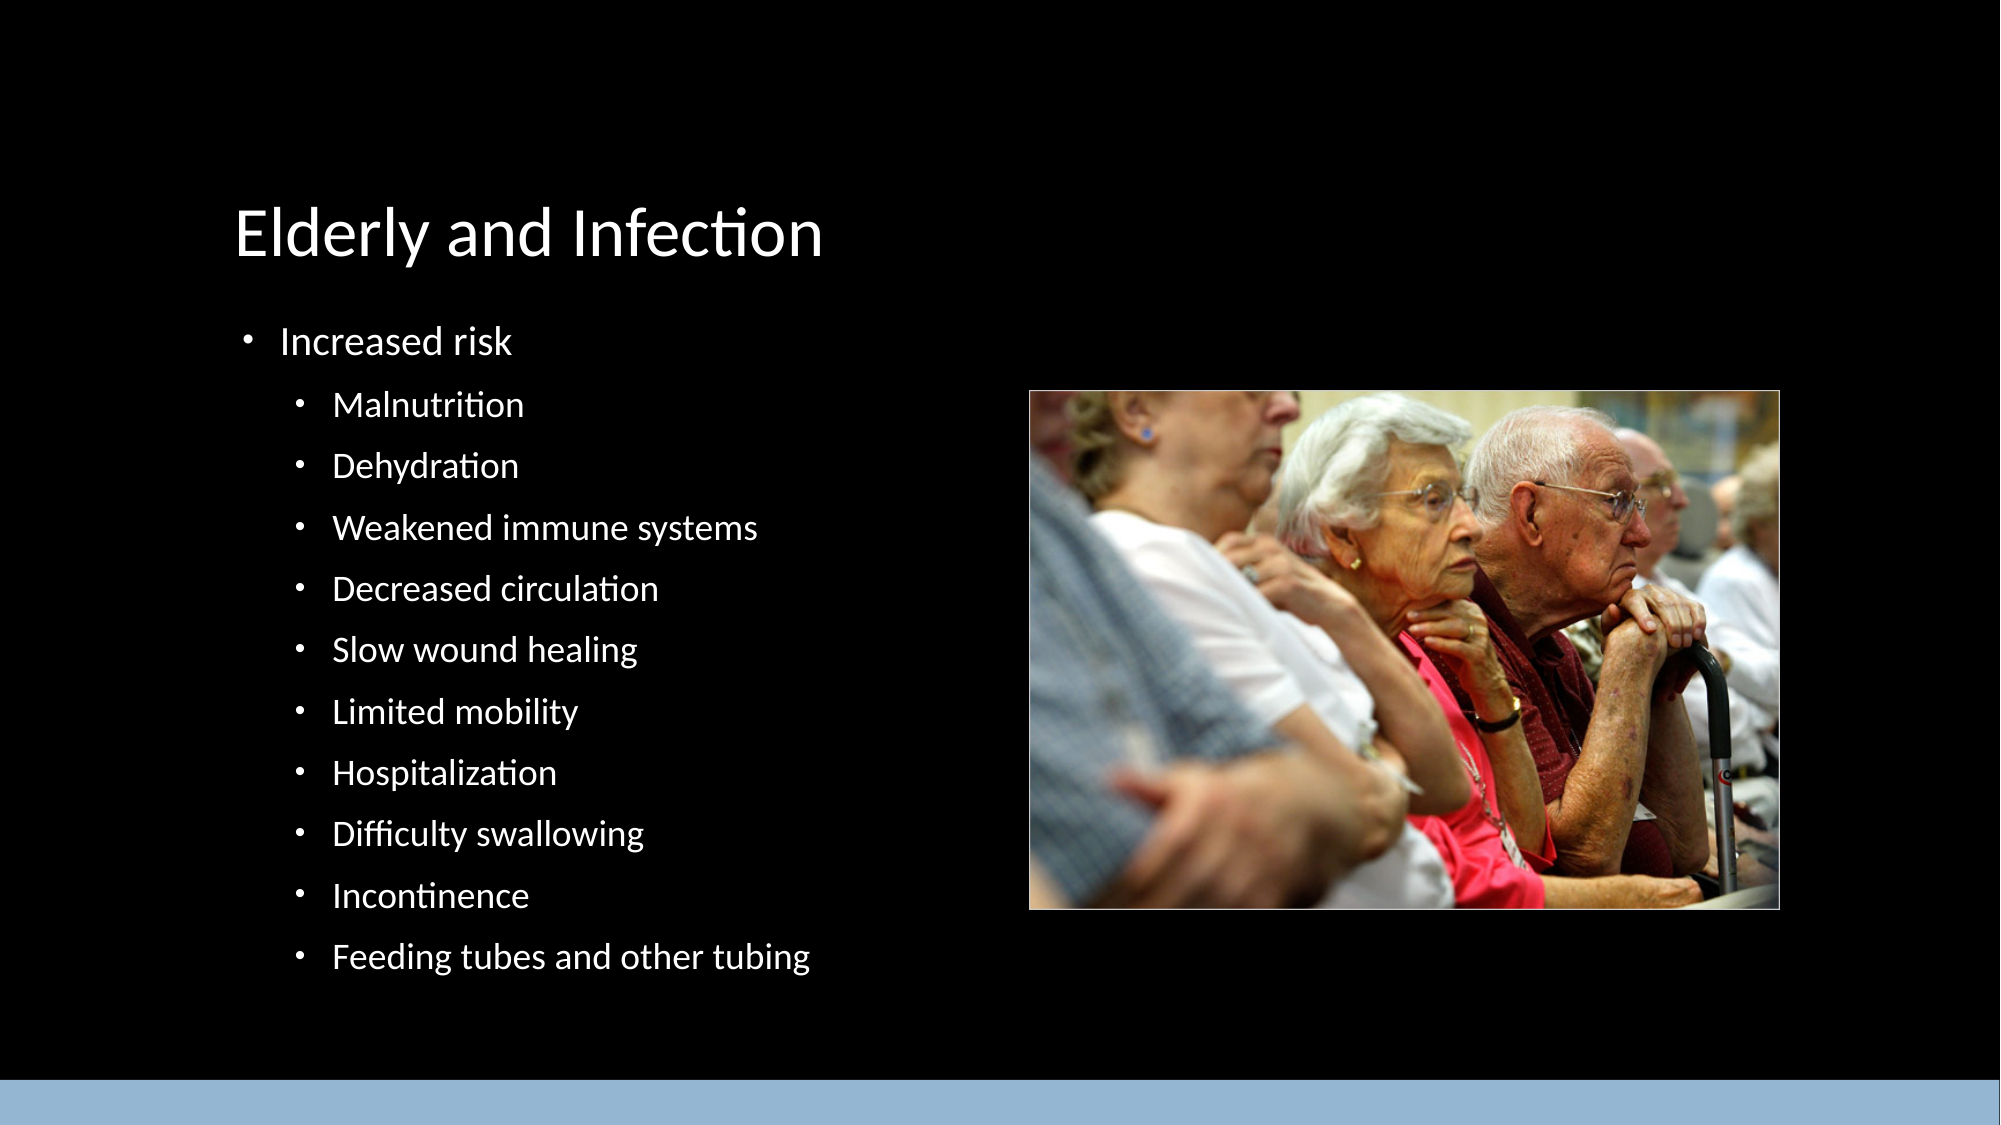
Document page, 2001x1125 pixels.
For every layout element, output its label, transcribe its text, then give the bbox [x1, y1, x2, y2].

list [1029, 390, 1780, 910]
list Increased risk Malnutrition Dehydration Weakened immune systems Decreased circulation Slow wound healing Limited mobility Hospitalization Difficulty swallowing Incontinence Feeding tubes and other tubing [219, 311, 970, 989]
title Elderly and Infection [219, 76, 1780, 279]
